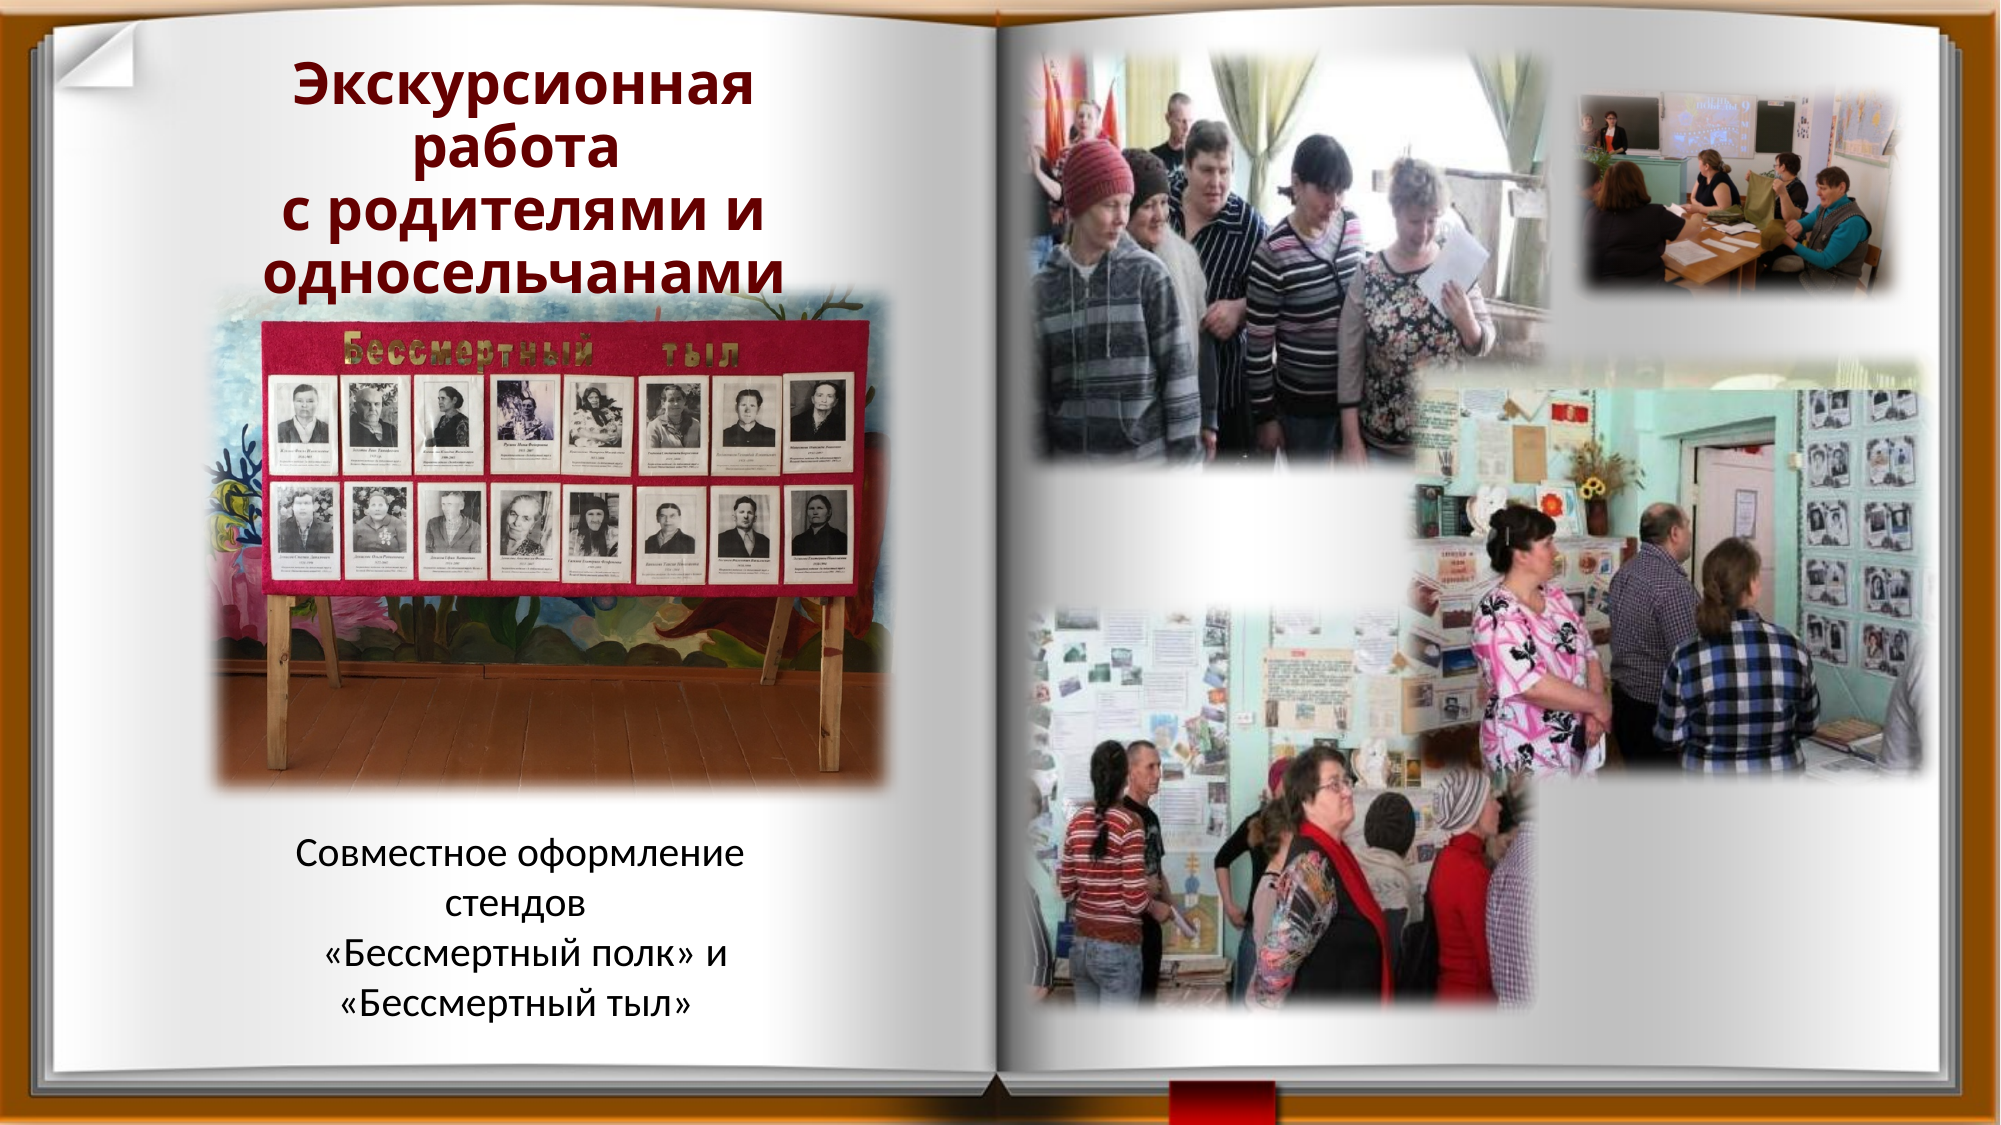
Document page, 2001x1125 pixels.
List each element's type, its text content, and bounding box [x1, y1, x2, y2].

text_box Экскурсионная работа с родителями и односельчанами [171, 46, 878, 314]
picture [0, 0, 2001, 1125]
text_box Совместное оформление стендов «Бессмертный полк» и «Бессмертный тыл» [246, 817, 795, 1033]
